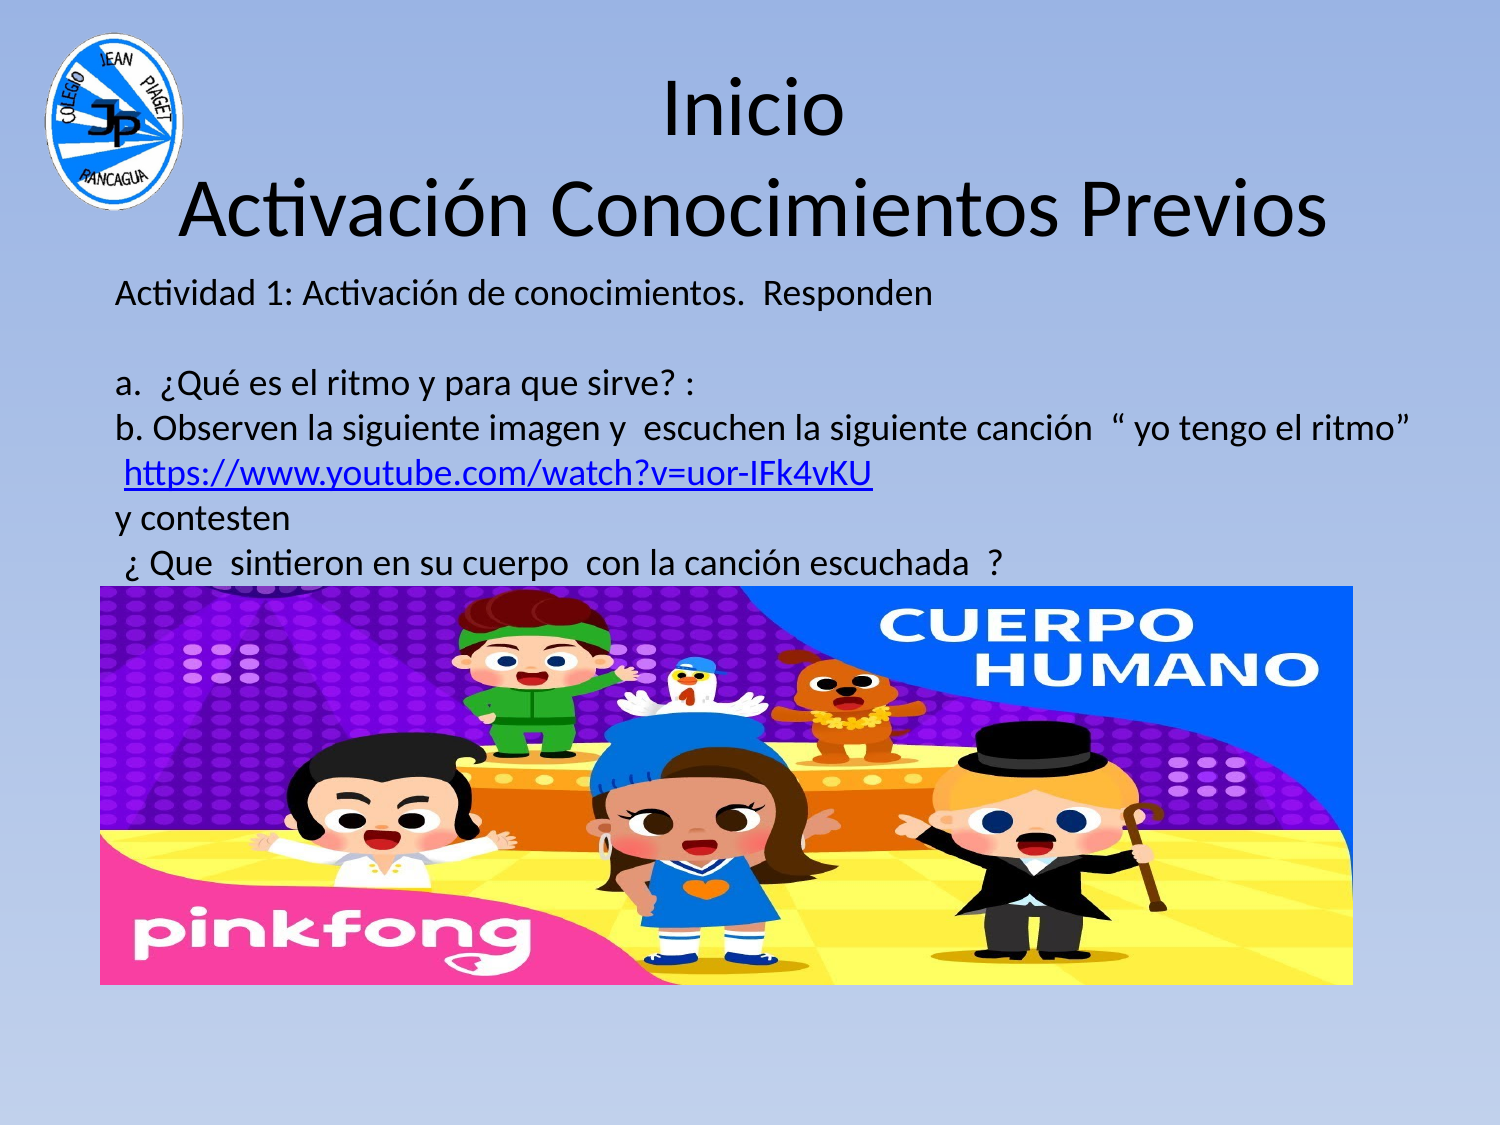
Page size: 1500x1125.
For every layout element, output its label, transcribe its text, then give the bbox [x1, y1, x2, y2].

title Inicio Activación Conocimientos Previos [75, 42, 1433, 261]
text_box Actividad 1: Activación de conocimientos. Responden a. ¿Qué es el ritmo y para que sirve? : b. Observen la siguiente imagen y escuchen la siguiente canción “ yo tengo el ritmo” https://www.youtube.com/watch?v=uor-IFk4vKU y contesten ¿ Que sintieron en su cuerpo con la canción escuchada ? [100, 260, 1433, 951]
picture [12, 30, 224, 213]
picture [100, 585, 1353, 985]
